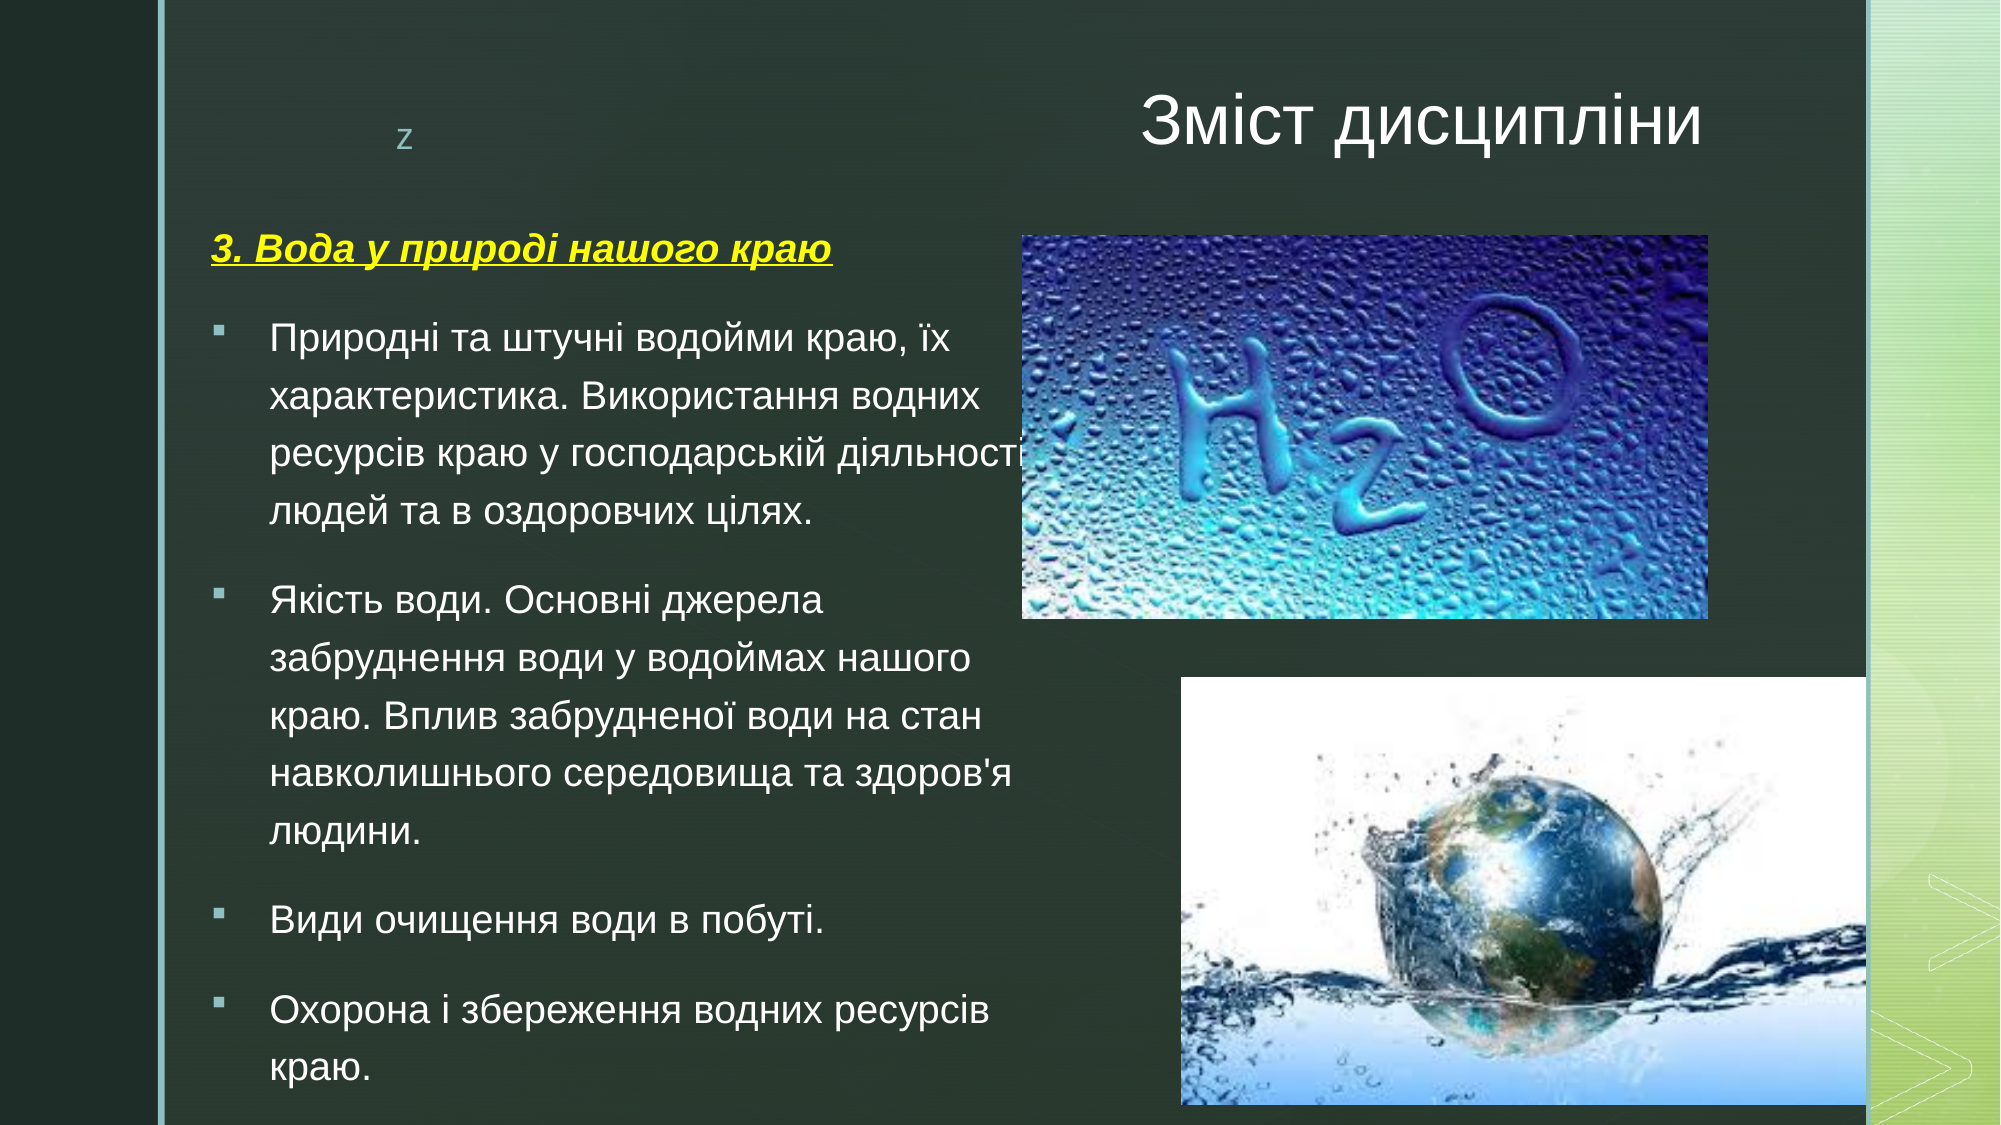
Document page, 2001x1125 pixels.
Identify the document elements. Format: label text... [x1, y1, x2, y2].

picture [1181, 677, 1867, 1105]
list 3. Вода у природі нашого краю Природні та штучні водойми краю, їх характеристика. Використання водних ресурсів краю у господарській діяльності людей та в оздоровчих цілях. Якість води. Основні джерела забруднення води у водоймах нашого краю. Вплив забрудненої води на стан навколишнього середовища та здоров'я людини. Види очищення води в побуті. Охорона і збереження водних ресурсів краю. [195, 196, 1055, 1105]
picture [1871, 0, 2001, 1125]
title Зміст дисципліни [414, 75, 1721, 168]
picture [1022, 235, 1708, 620]
